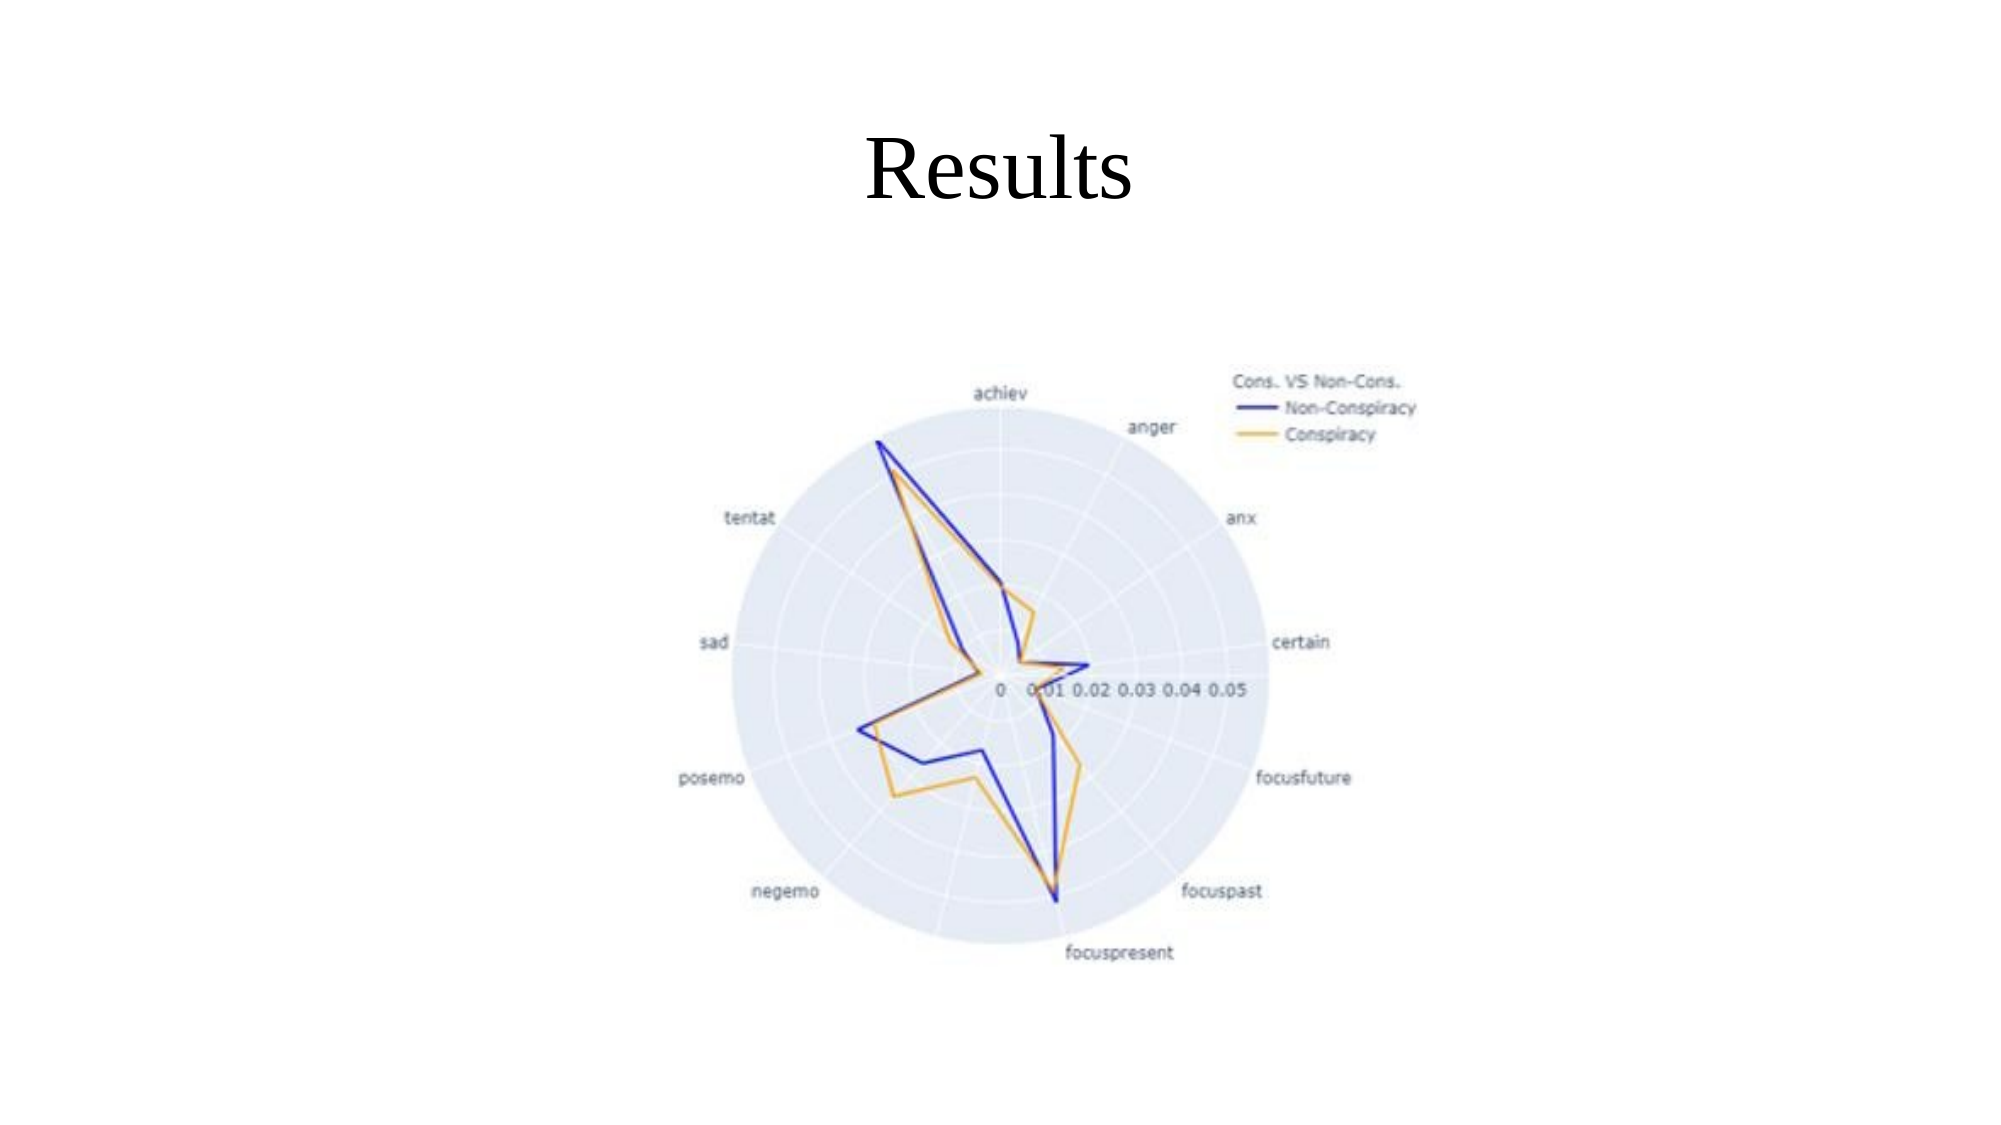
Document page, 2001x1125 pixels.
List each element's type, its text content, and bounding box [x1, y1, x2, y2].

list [672, 364, 1419, 967]
title Results [137, 59, 1863, 278]
